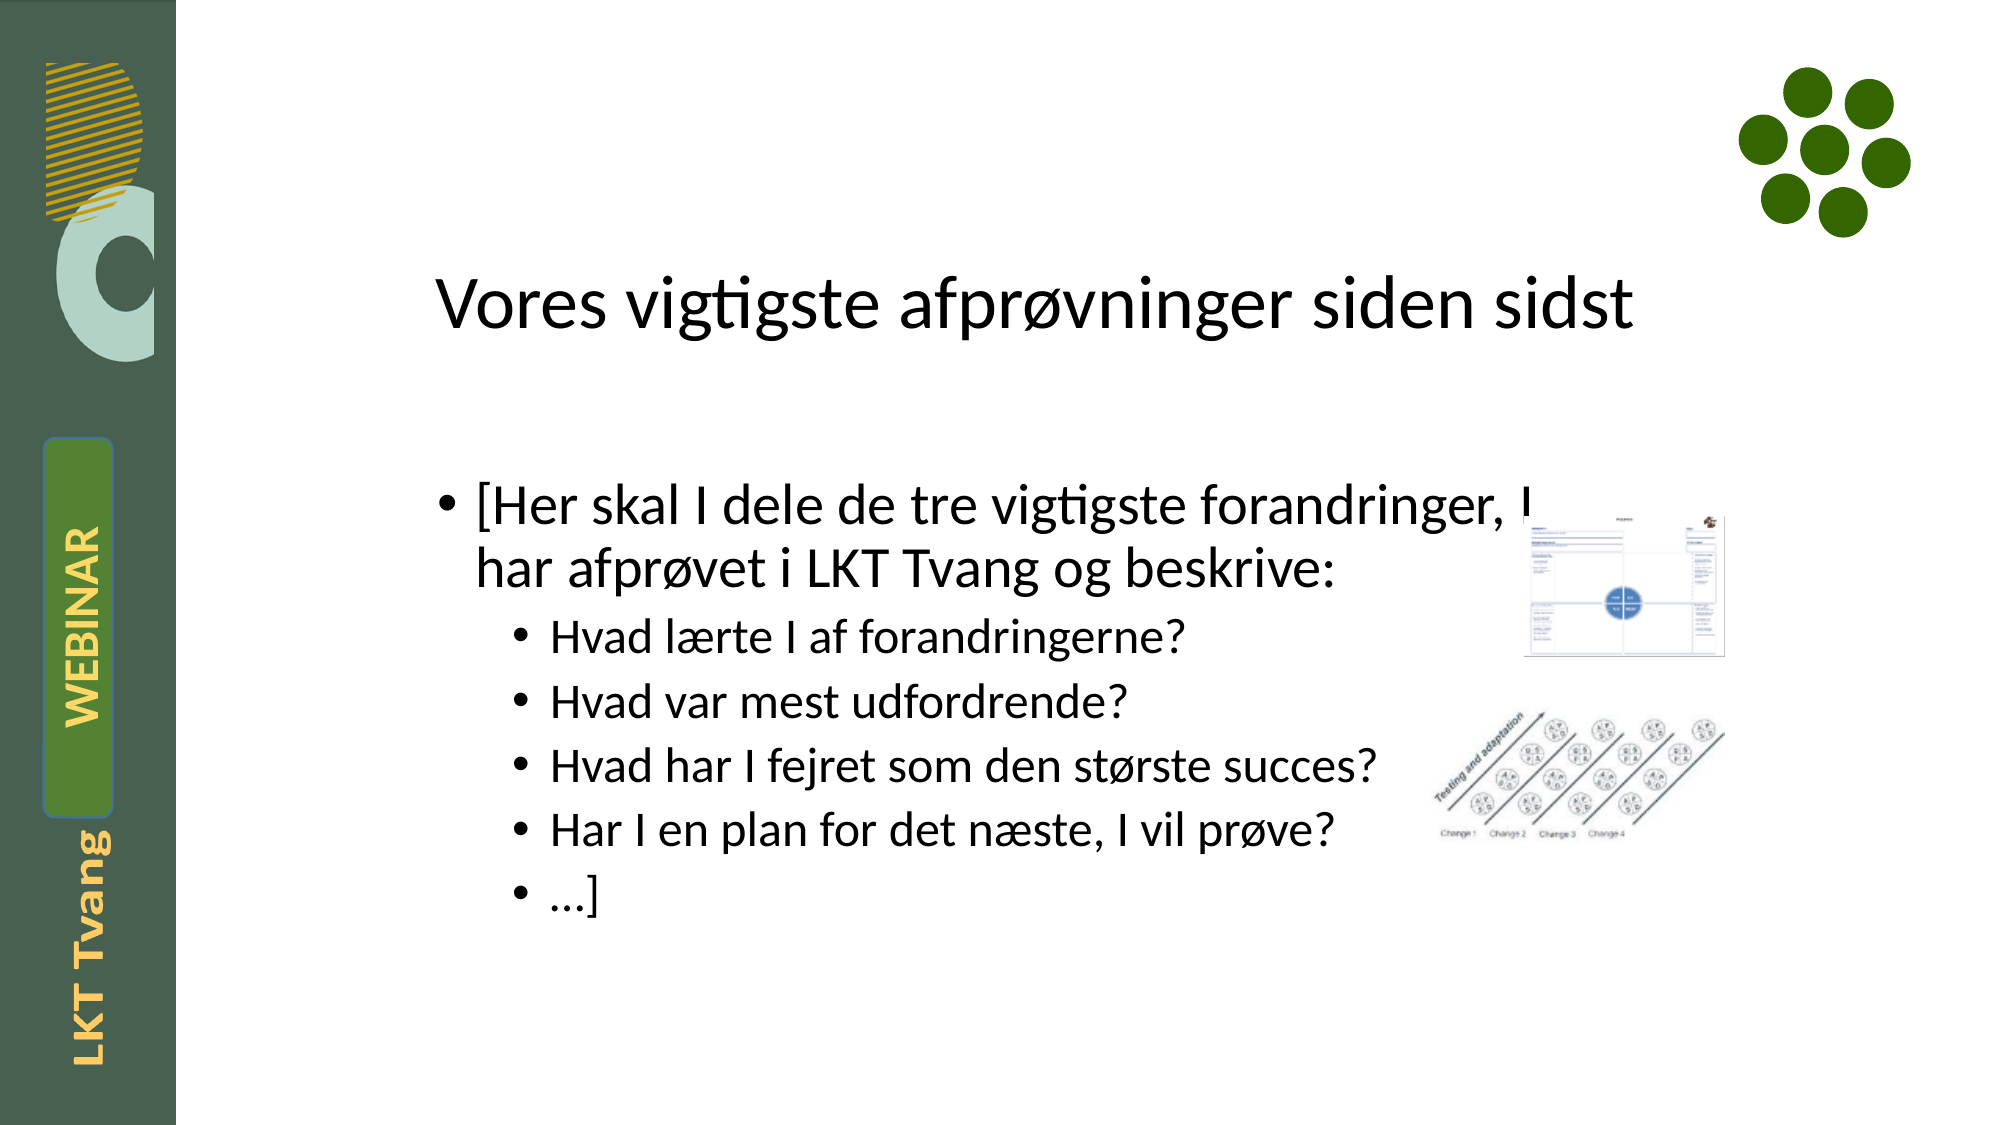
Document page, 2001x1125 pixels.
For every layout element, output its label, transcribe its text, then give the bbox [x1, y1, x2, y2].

picture [1523, 516, 1725, 657]
text_box [Her skal I dele de tre vigtigste forandringer, I har afprøvet i LKT Tvang og beskrive: Hvad lærte I af forandringerne? Hvad var mest udfordrende? Hvad har I fejret som den største succes? Har I en plan for det næste, I vil prøve? …] [423, 467, 1577, 934]
title Vores vigtigste afprøvninger siden sidst [420, 255, 1809, 354]
picture [1424, 700, 1725, 844]
picture [0, 0, 198, 1125]
